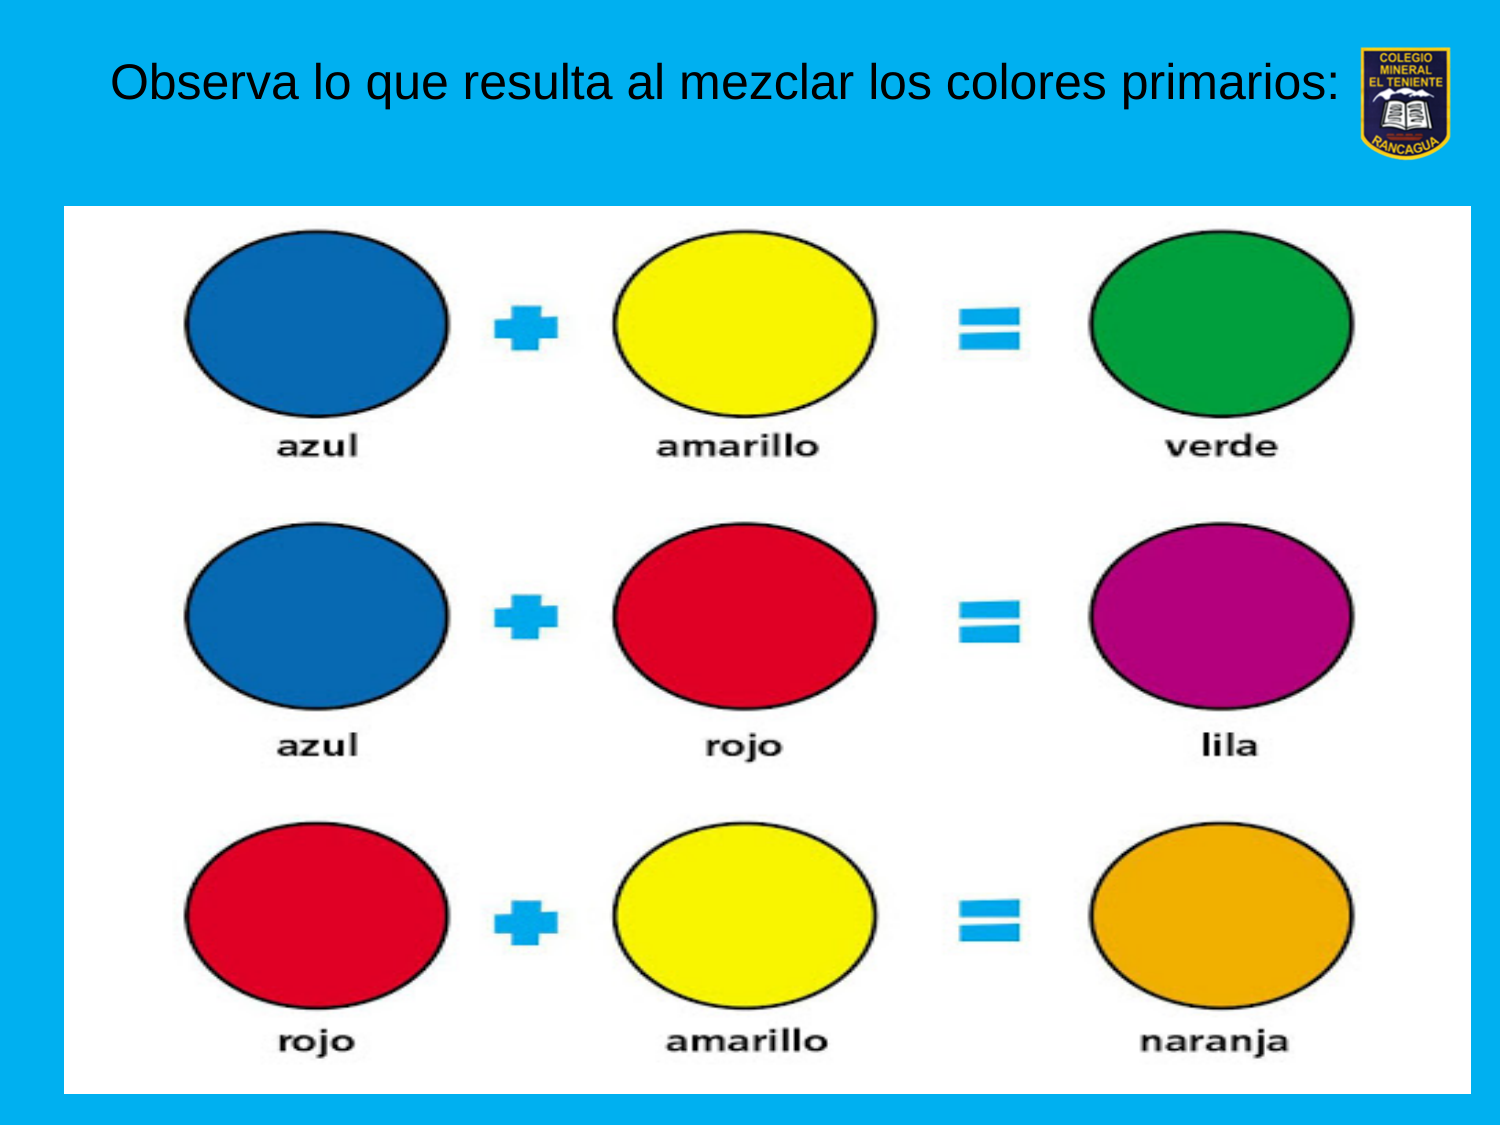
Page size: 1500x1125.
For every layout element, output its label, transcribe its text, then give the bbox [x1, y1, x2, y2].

picture [1361, 48, 1450, 160]
text_box Observa lo que resulta al mezclar los colores primarios: [95, 42, 1355, 118]
picture [65, 207, 1470, 1093]
